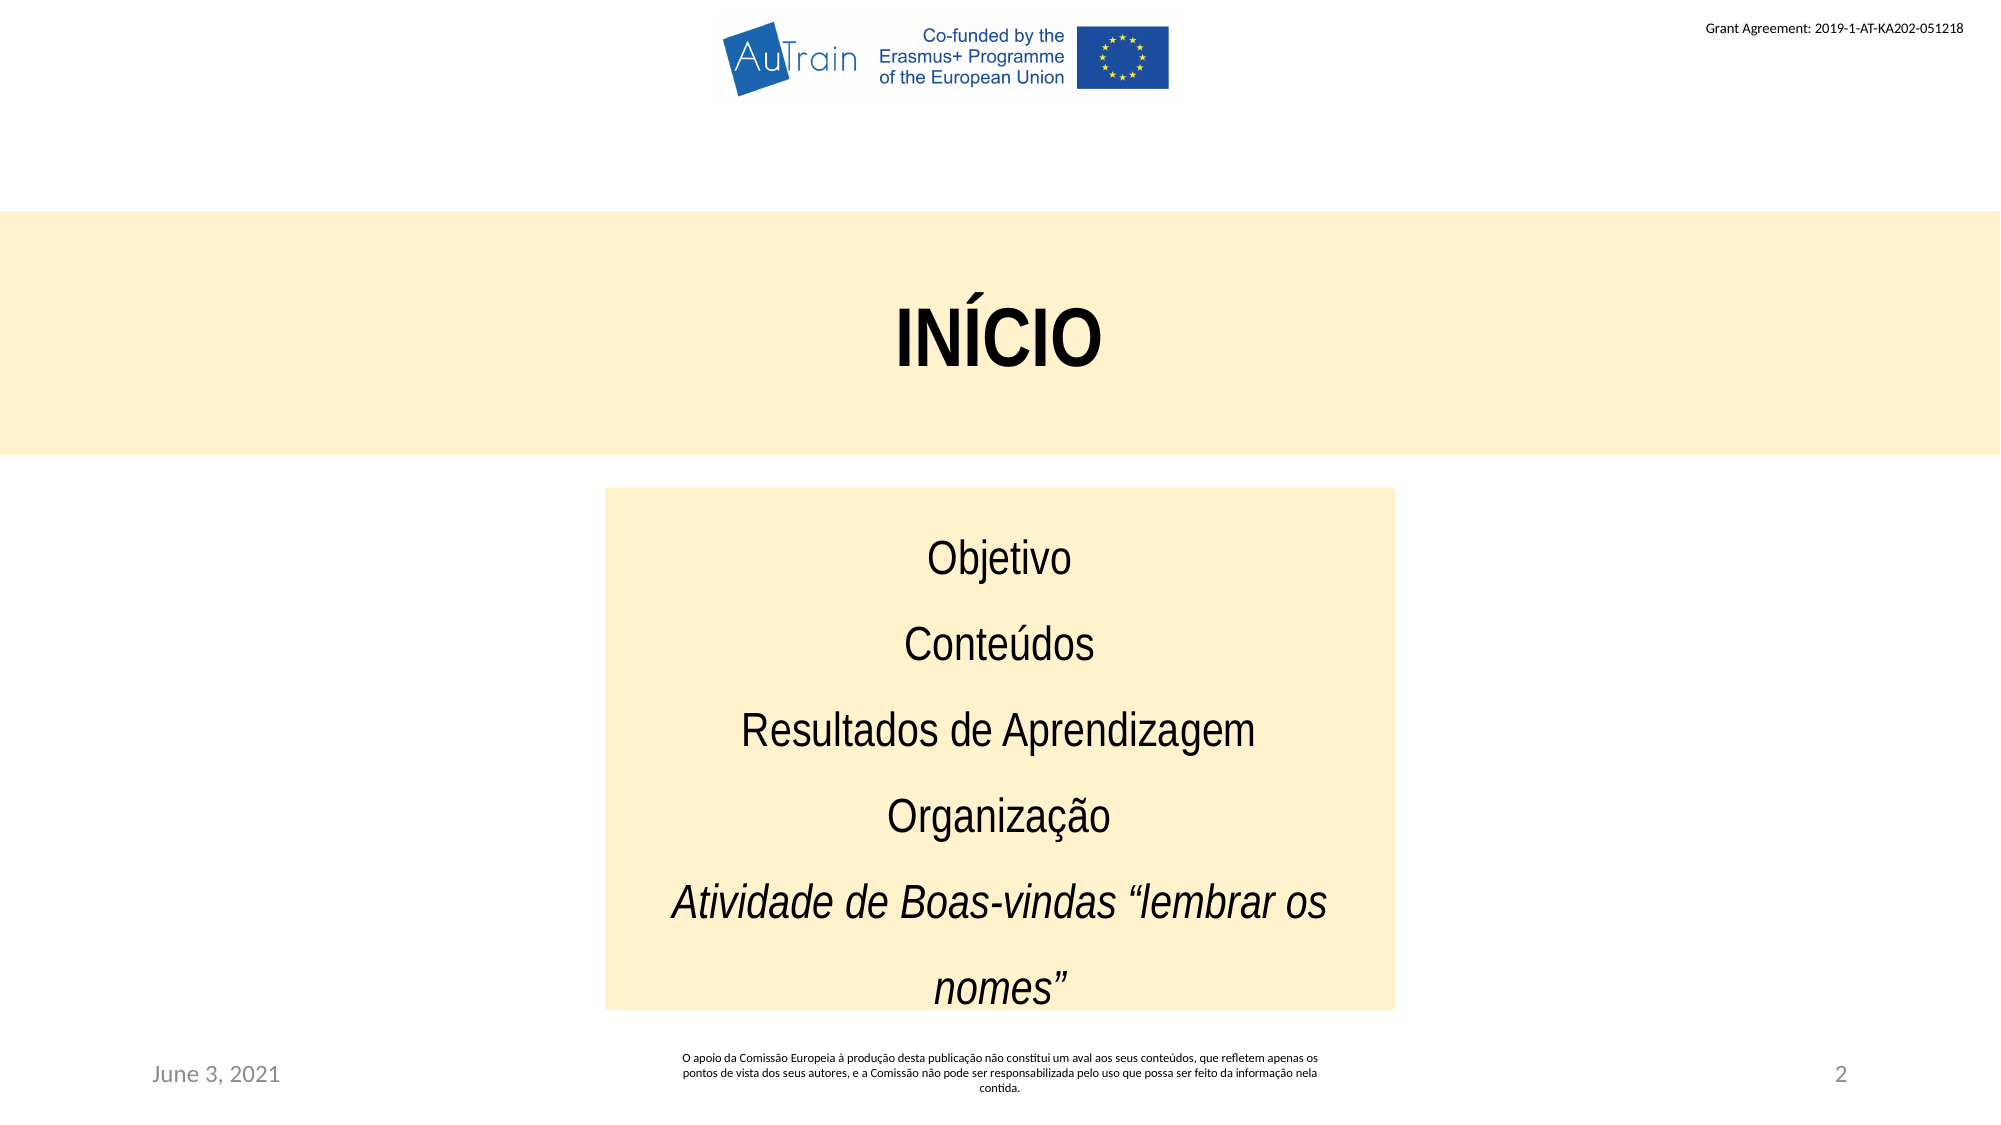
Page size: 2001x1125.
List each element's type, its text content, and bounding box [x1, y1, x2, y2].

picture [715, 11, 1183, 104]
text_box Objetivo Conteúdos Resultados de Aprendizagem Organização Atividade de Boas-vindas “lembrar os nomes” [605, 487, 1395, 1011]
text_box INÍCIO [0, 211, 2000, 455]
footer O apoio da Comissão Europeia à produção desta publicação não constitui um aval aos seus conteúdos, que refletem apenas os pontos de vista dos seus autores, e a Comissão não pode ser responsabilizada pelo uso que possa ser feito da informação nela contida. [662, 1042, 1338, 1103]
slide_number 2 [1412, 1042, 1863, 1103]
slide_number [137, 1042, 588, 1103]
